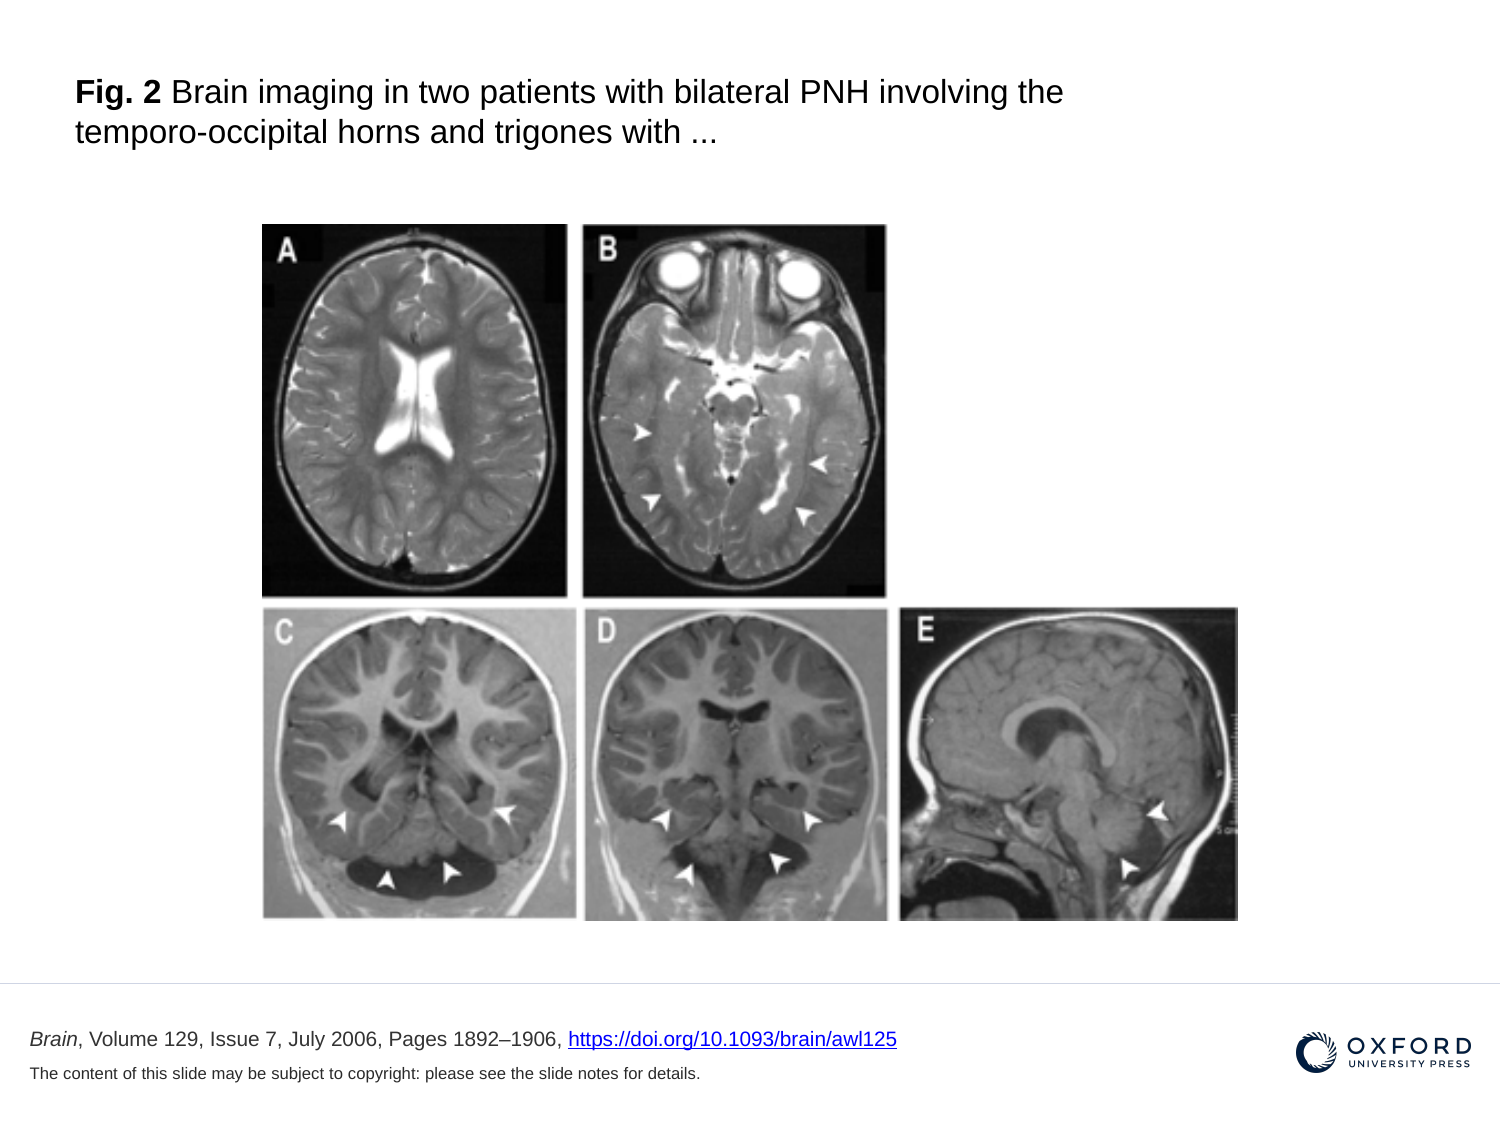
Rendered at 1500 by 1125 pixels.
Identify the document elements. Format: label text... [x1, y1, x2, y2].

title Fig. 2 Brain imaging in two patients with bilateral PNH involving the temporo-occipital horns and trigones with ... [75, 69, 1078, 171]
footer Brain, Volume 129, Issue 7, July 2006, Pages 1892–1906, https://doi.org/10.1093/brain/awl125 The content of this slide may be subject to copyright: please see the slide notes for details. [0, 983, 1260, 1125]
picture [1296, 1032, 1471, 1073]
picture [262, 224, 1238, 921]
